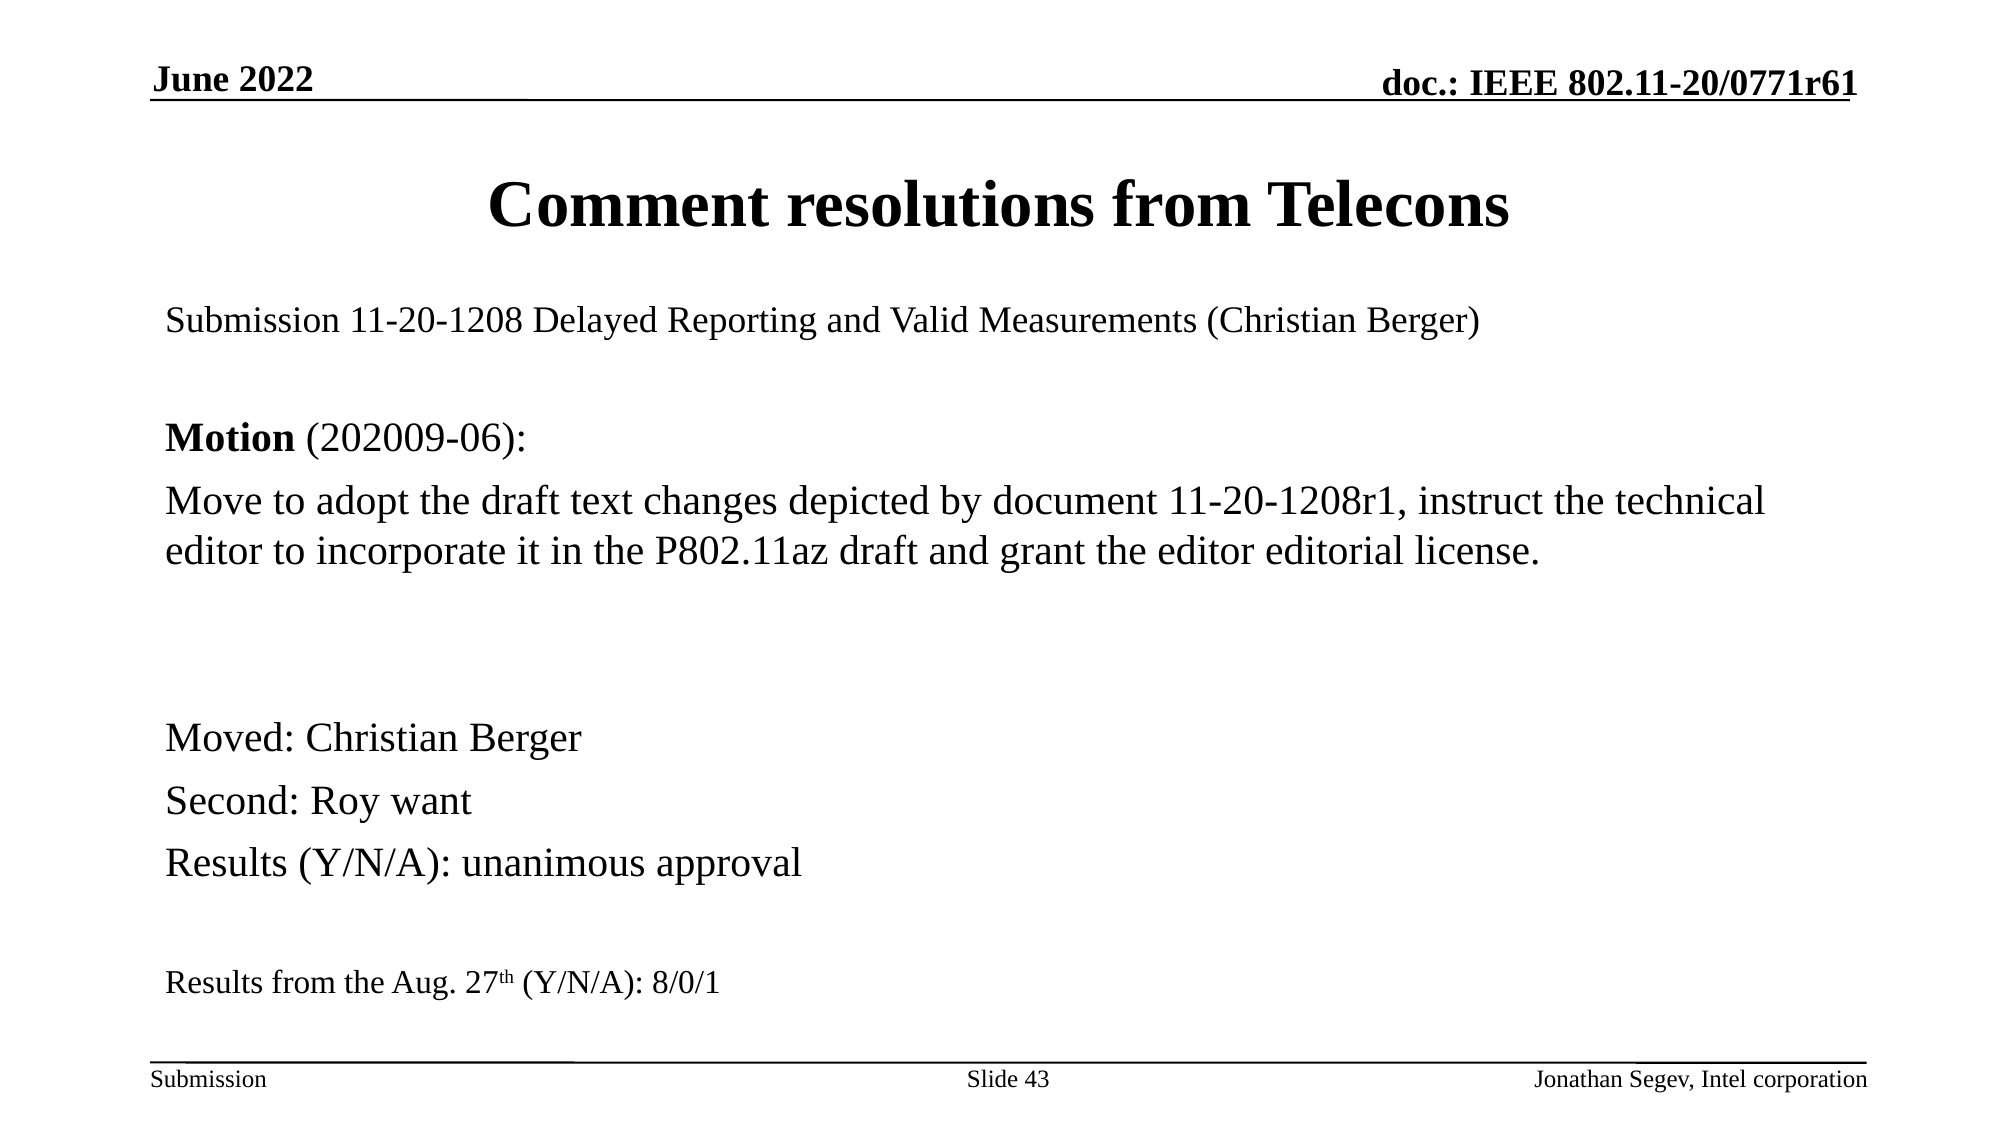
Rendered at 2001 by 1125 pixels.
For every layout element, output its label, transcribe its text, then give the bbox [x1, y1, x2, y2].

slide_number Slide 43 [950, 1061, 1067, 1123]
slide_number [152, 54, 563, 100]
list Submission 11-20-1208 Delayed Reporting and Valid Measurements (Christian Berger) Motion (202009-06): Move to adopt the draft text changes depicted by document 11-20-1208r1, instruct the technical editor to incorporate it in the P802.11az draft and grant the editor editorial license. Moved: Christian Berger Second: Roy want Results (Y/N/A): unanimous approval Results from the Aug. 27th (Y/N/A): 8/0/1 [149, 286, 1850, 1000]
title Comment resolutions from Telecons [149, 112, 1850, 286]
footer Jonathan Segev, Intel corporation [1171, 1061, 1869, 1093]
